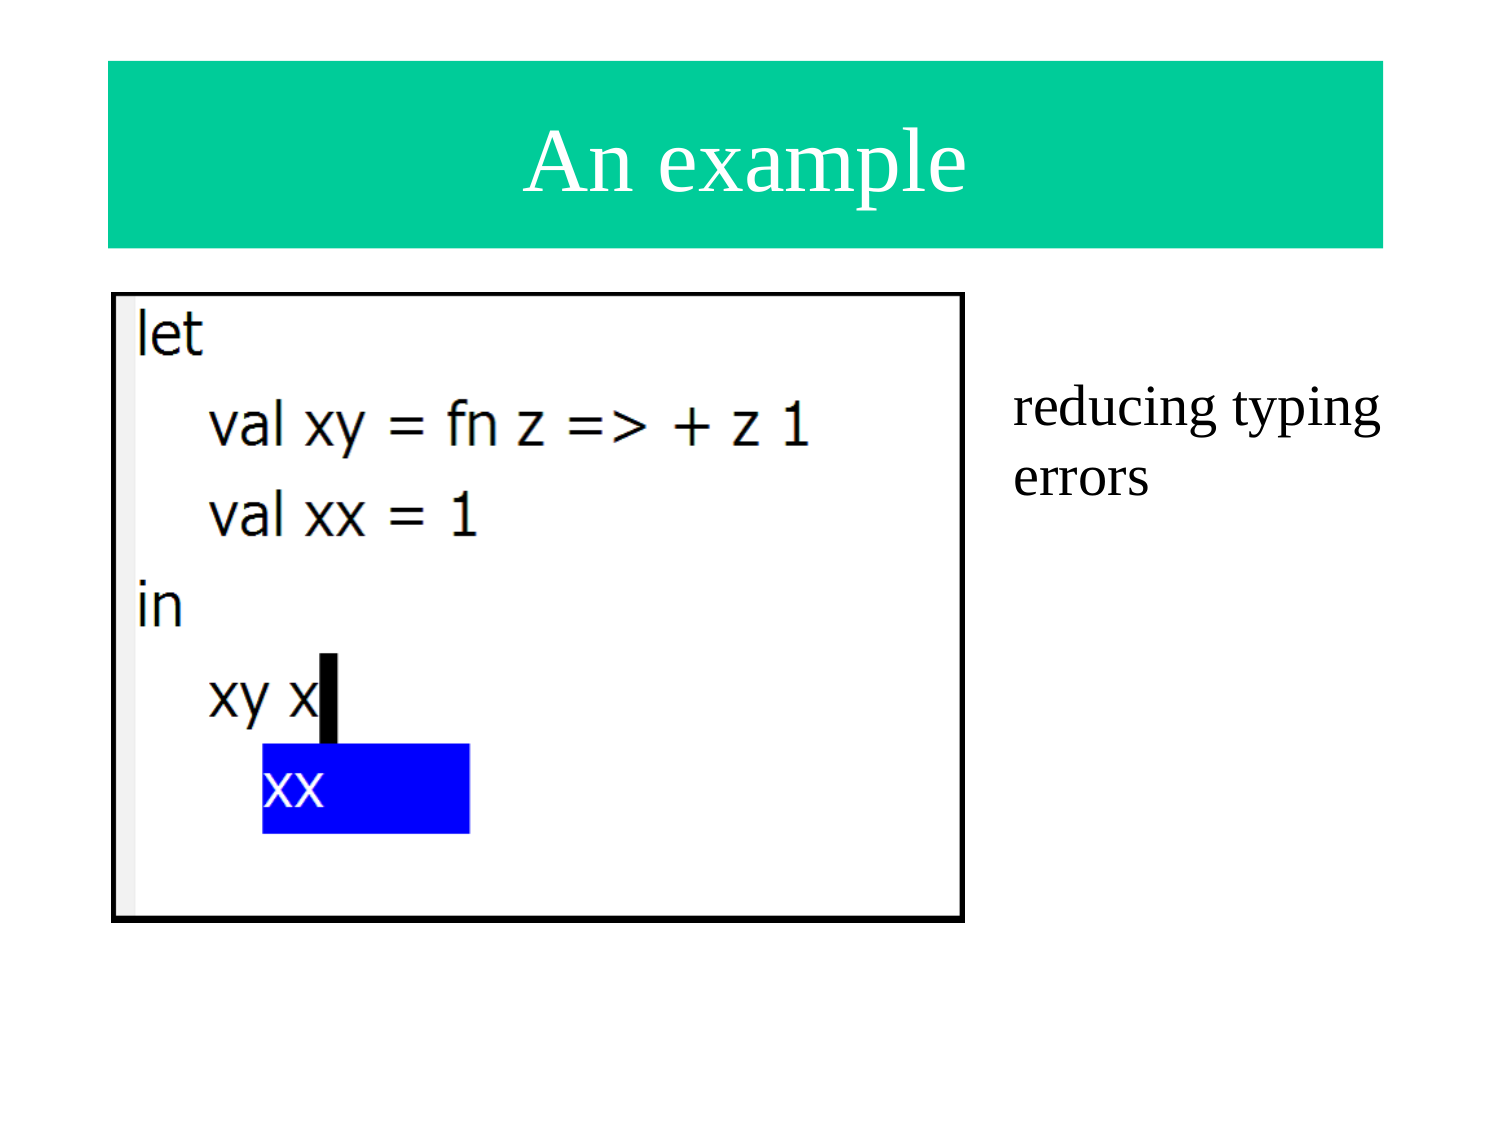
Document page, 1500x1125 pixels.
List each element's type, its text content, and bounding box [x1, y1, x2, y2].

title An example [108, 60, 1384, 249]
text_box reducing typing errors [999, 359, 1439, 515]
picture [111, 292, 965, 923]
